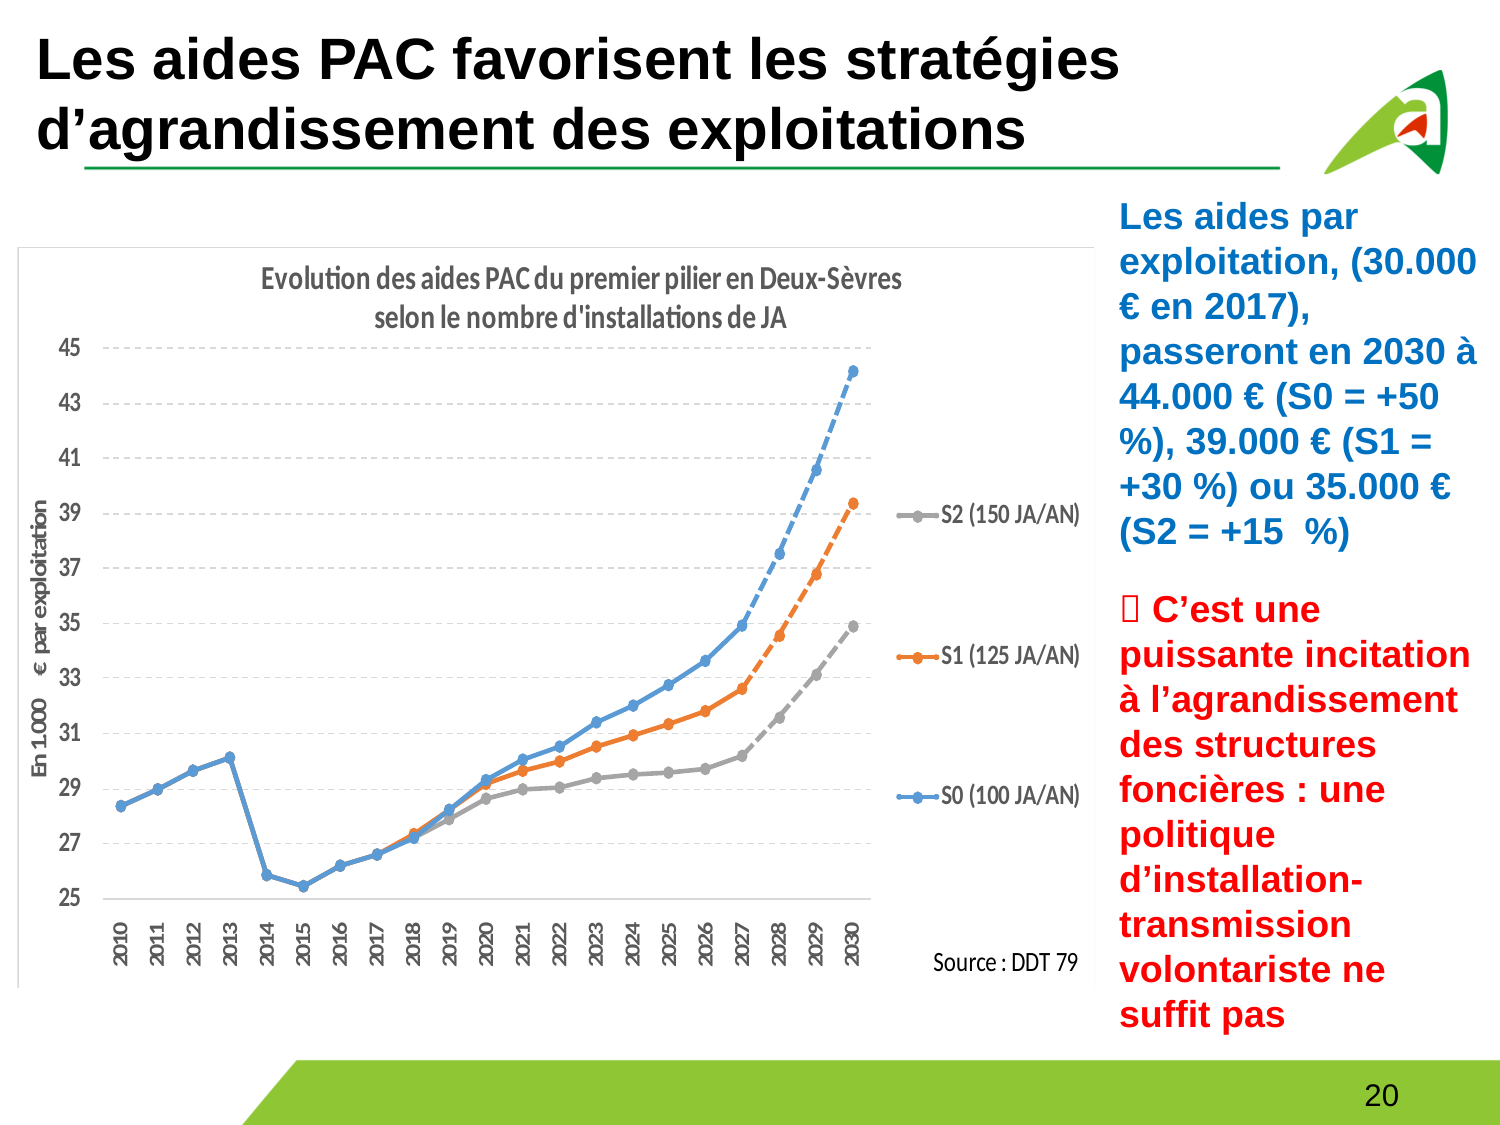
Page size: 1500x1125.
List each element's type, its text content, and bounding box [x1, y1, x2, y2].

text_box Les aides par exploitation, (30.000 € en 2017), passeront en 2030 à 44.000 € (S0 = +50 %), 39.000 € (S1 = +30 %) ou 35.000 € (S2 = +15 %)  C’est une puissante incitation à l’agrandissement des structures foncières : une politique d’installation-transmission volontariste ne suffit pas [1104, 184, 1500, 1047]
picture [0, 0, 1500, 1125]
text_box Les aides PAC favorisent les stratégies d’agrandissement des exploitations [29, 19, 1441, 161]
slide_number 20 [1364, 1074, 1447, 1118]
